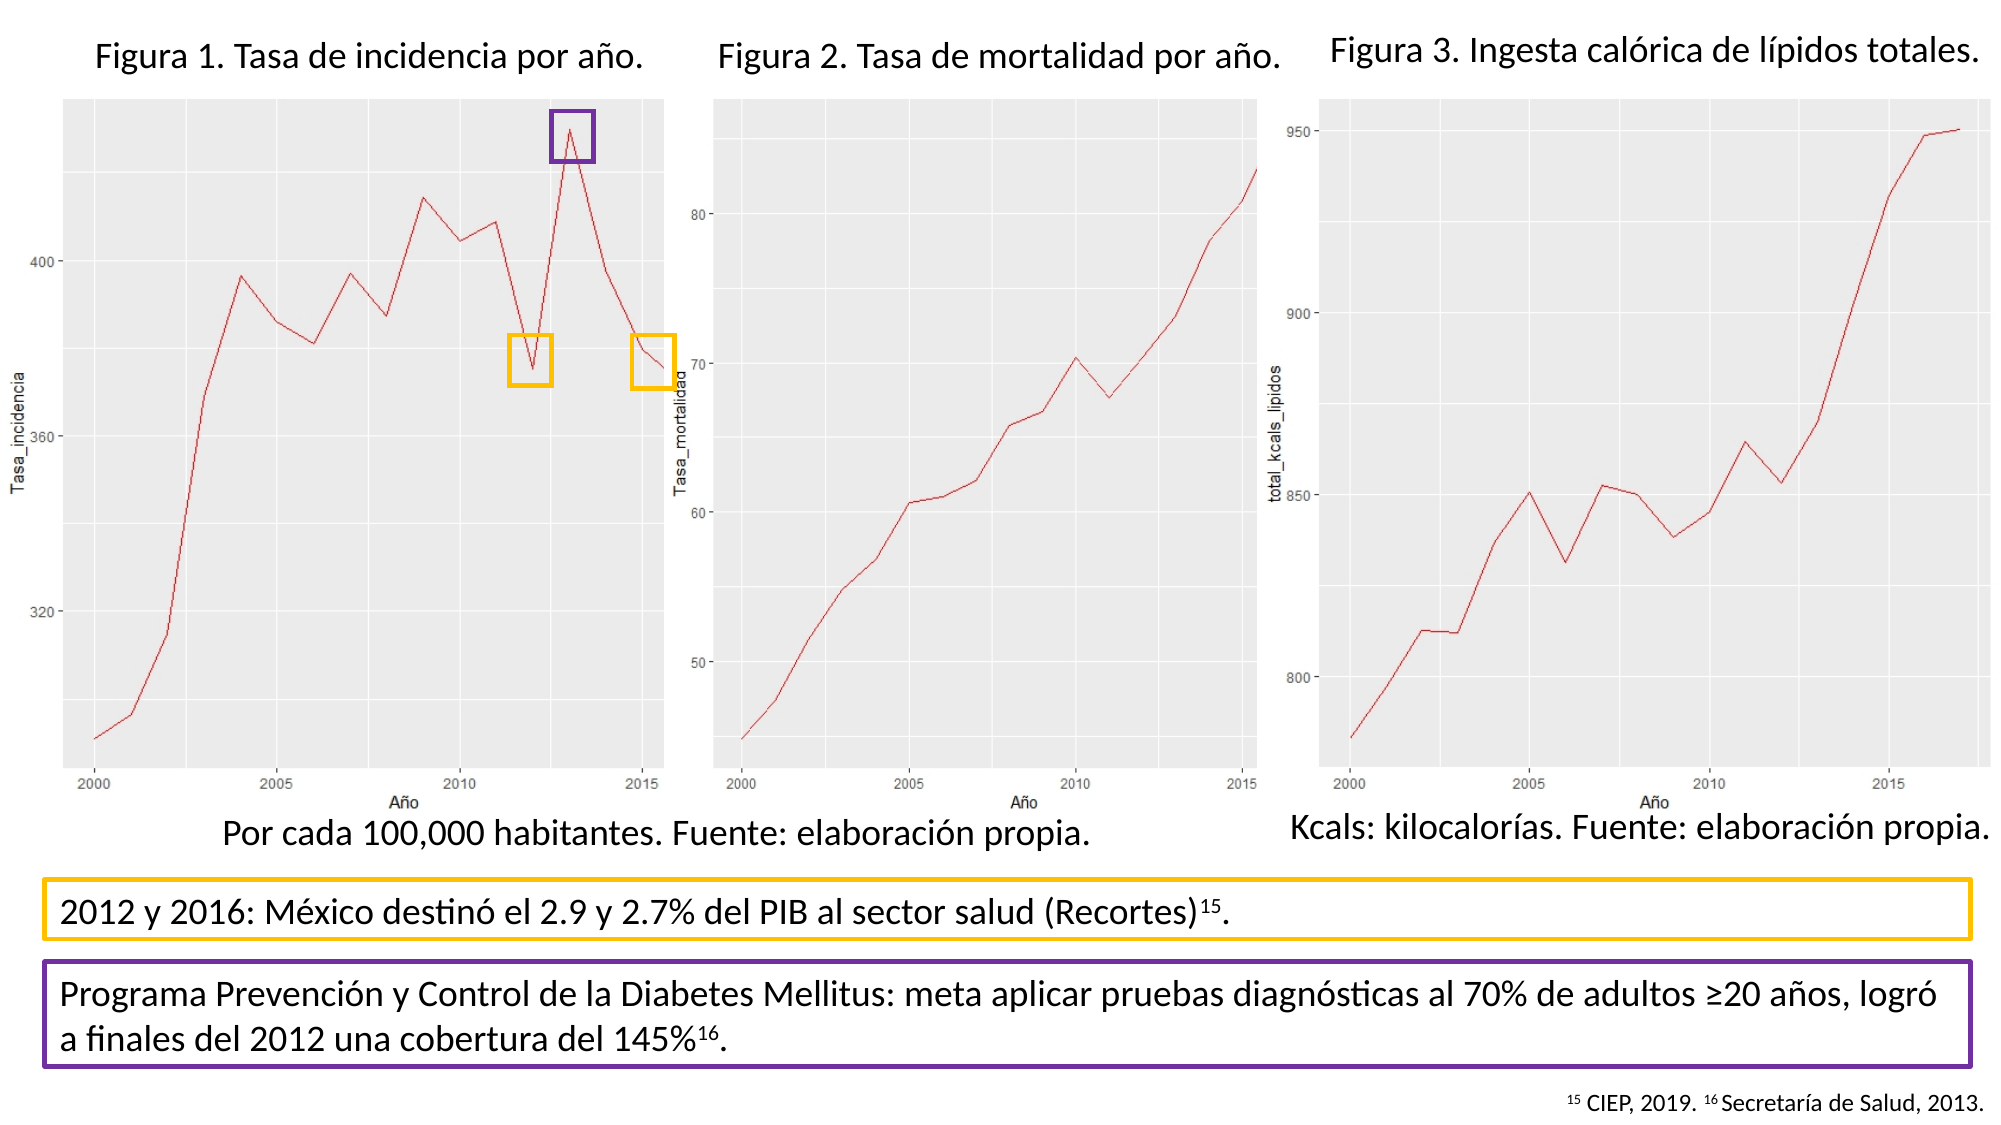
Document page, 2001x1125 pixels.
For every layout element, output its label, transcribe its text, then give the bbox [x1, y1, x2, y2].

text_box Figura 1. Tasa de incidencia por año. [75, 1, 665, 84]
text_box Figura 3. Ingesta calórica de lípidos totales. [1315, 17, 2000, 77]
text_box Figura 2. Tasa de mortalidad por año. [695, 1, 1305, 84]
text_box 15 CIEP, 2019. 16 Secretaría de Salud, 2013. [1032, 1079, 2000, 1125]
picture [0, 91, 2000, 820]
text_box Programa Prevención y Control de la Diabetes Mellitus: meta aplicar pruebas diagnósticas al 70% de adultos ≥20 años, logró a finales del 2012 una cobertura del 145%16. [44, 961, 1971, 1067]
text_box 2012 y 2016: México destinó el 2.9 y 2.7% del PIB al sector salud (Recortes)15. [44, 879, 1971, 940]
text_box Kcals: kilocalorías. Fuente: elaboración propia. [1275, 820, 2000, 855]
text_box Por cada 100,000 habitantes. Fuente: elaboración propia. [207, 820, 1142, 861]
